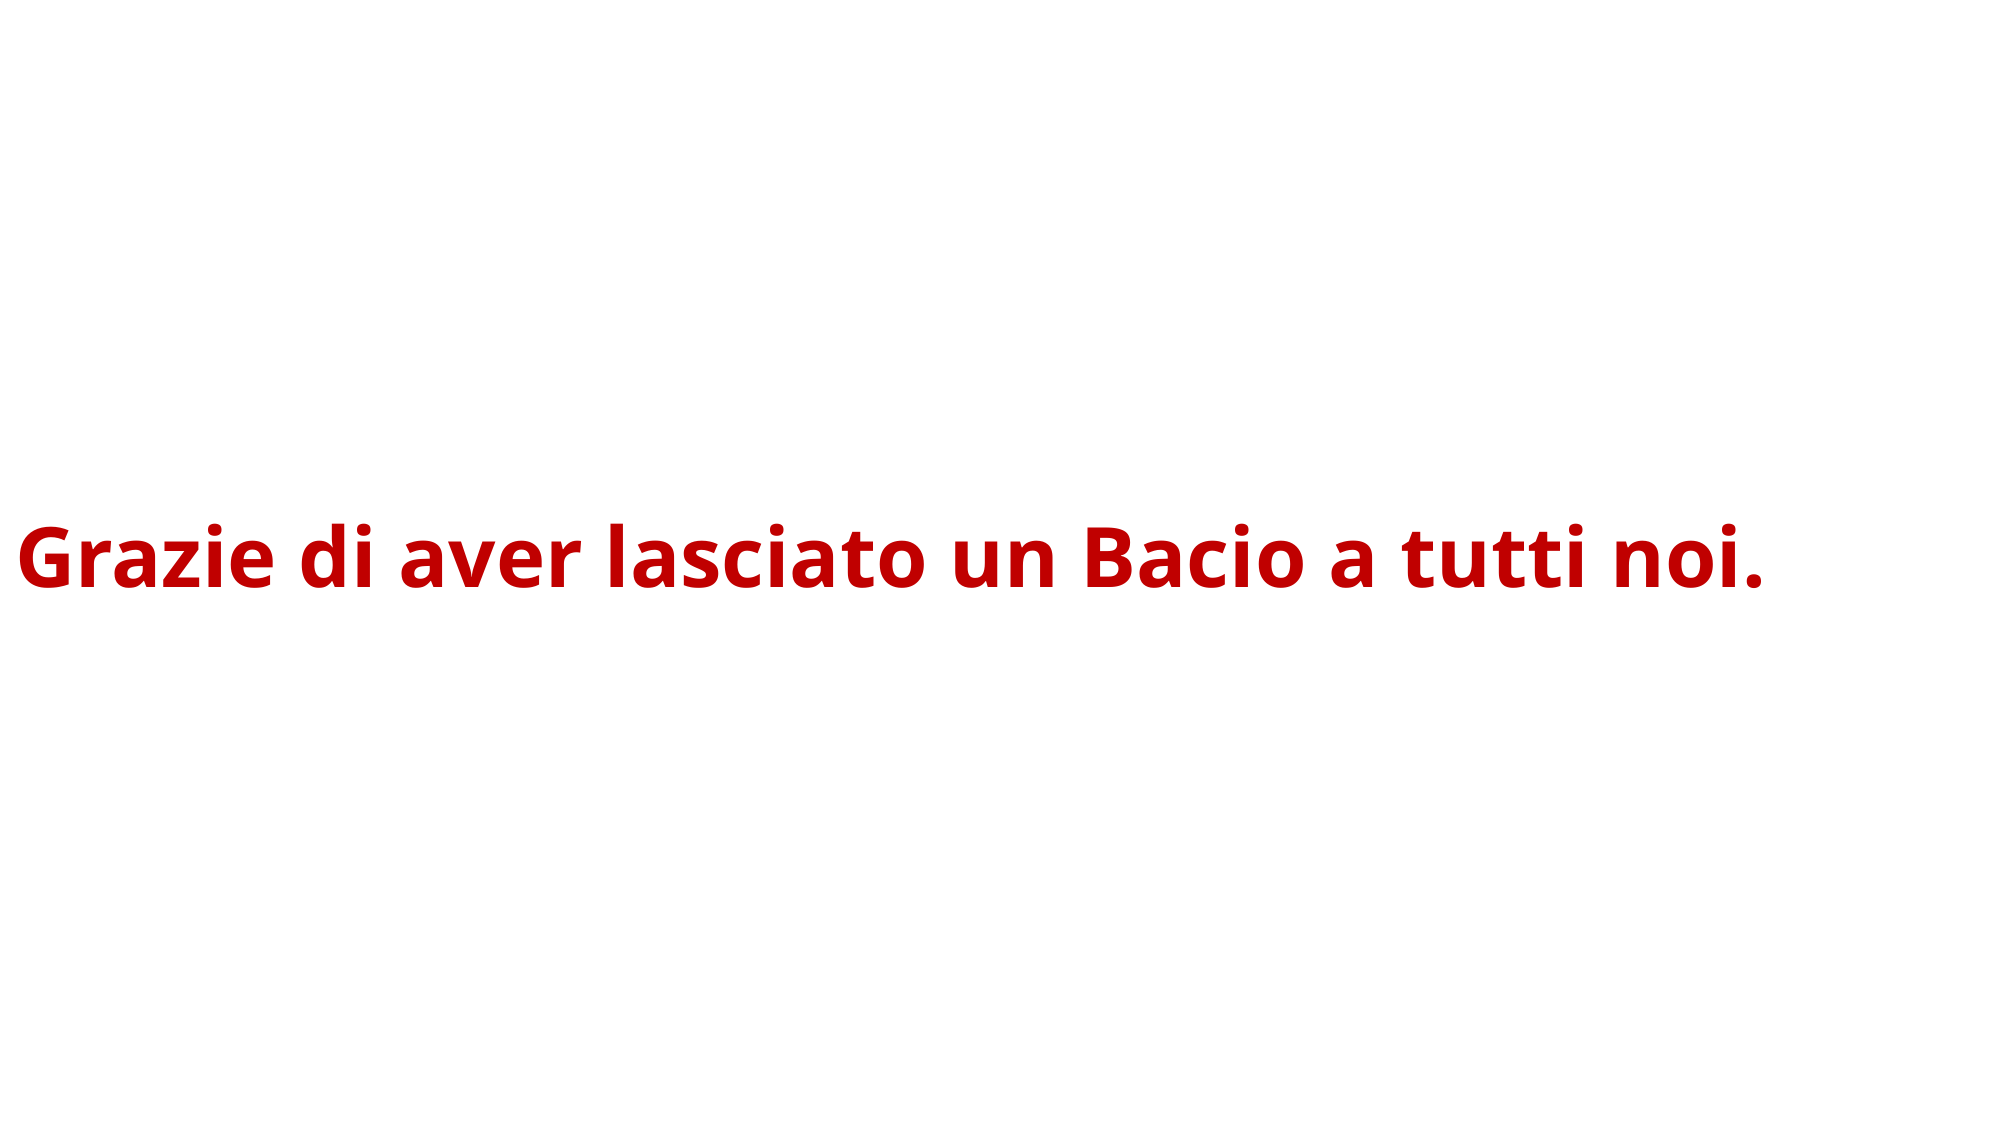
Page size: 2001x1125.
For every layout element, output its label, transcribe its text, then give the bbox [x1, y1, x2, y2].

title Grazie di aver lasciato un Bacio a tutti noi. [0, 126, 2000, 613]
